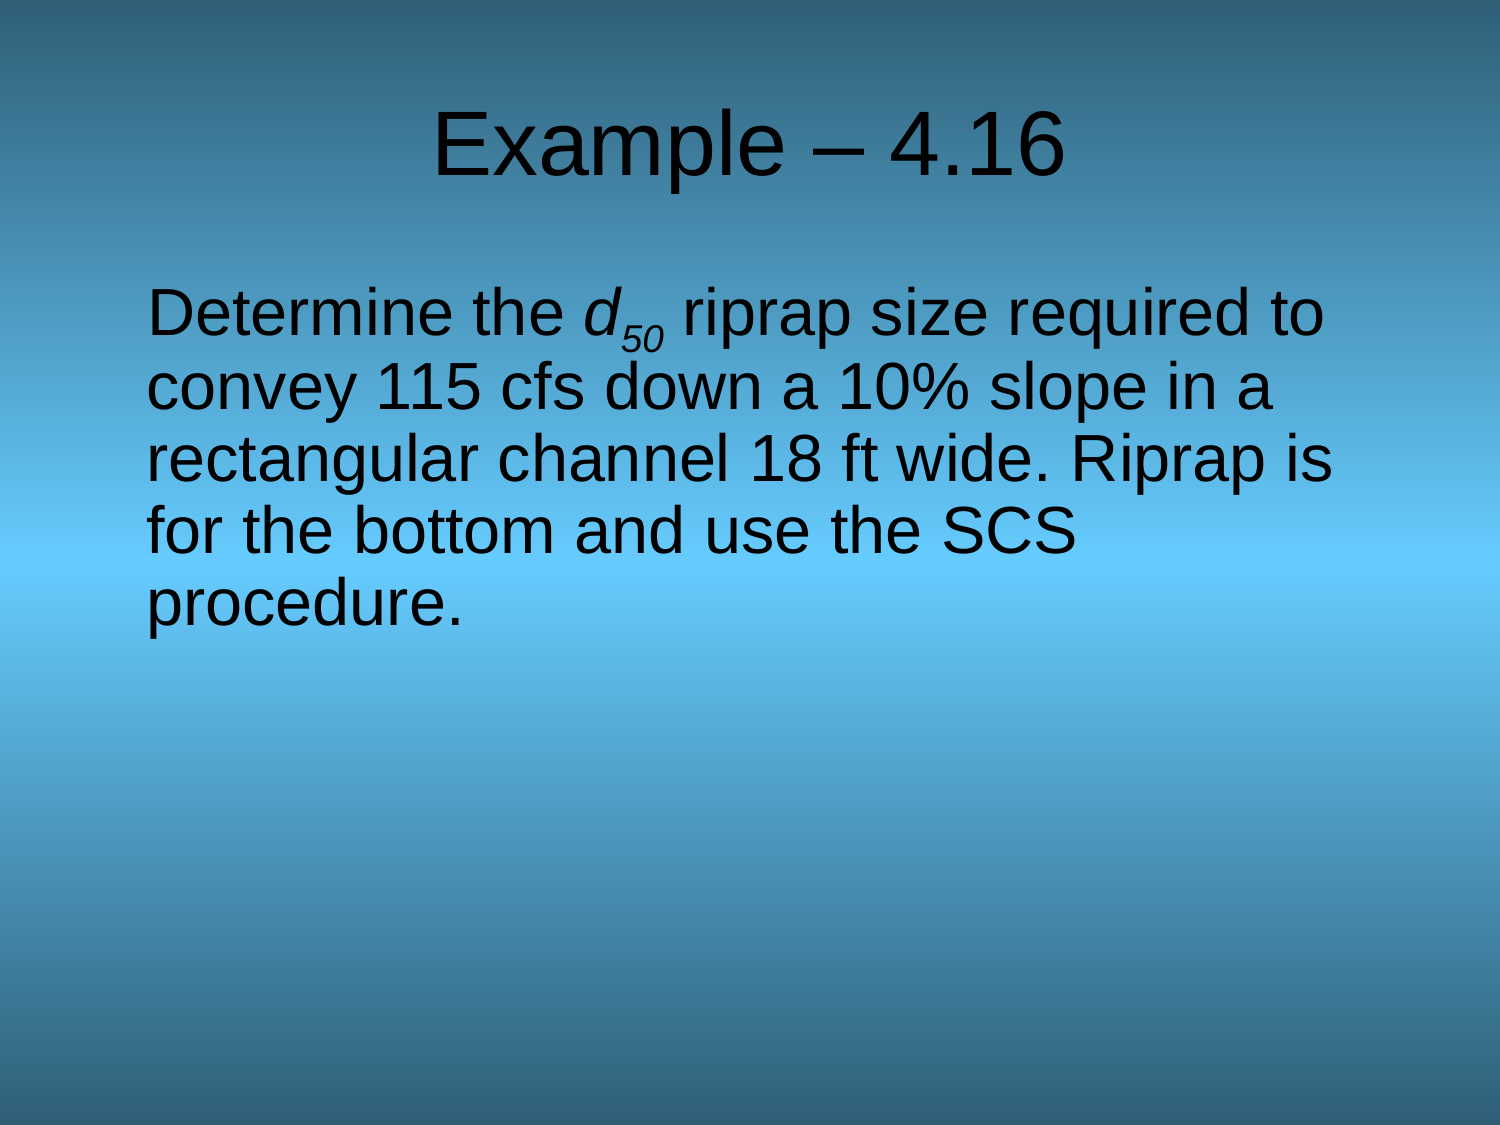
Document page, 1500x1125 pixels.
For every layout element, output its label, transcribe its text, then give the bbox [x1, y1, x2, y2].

list Determine the d50 riprap size required to convey 115 cfs down a 10% slope in a rectangular channel 18 ft wide. Riprap is for the bottom and use the SCS procedure. [74, 262, 1426, 1006]
title Example – 4.16 [74, 44, 1426, 233]
